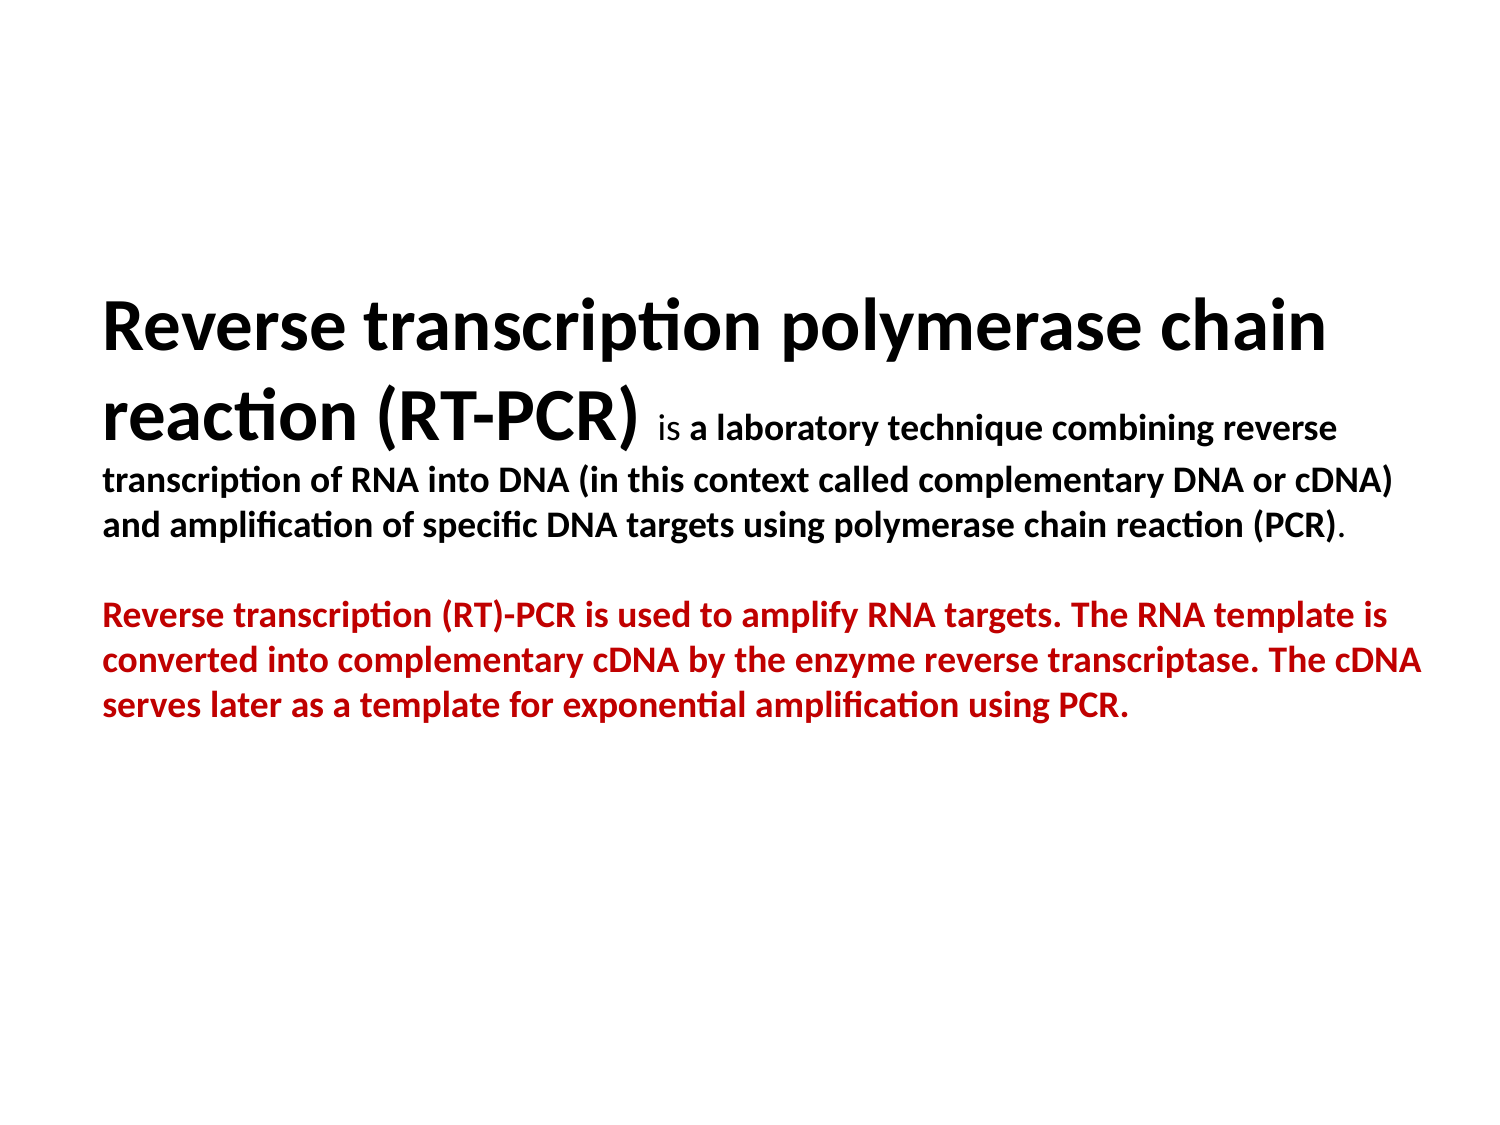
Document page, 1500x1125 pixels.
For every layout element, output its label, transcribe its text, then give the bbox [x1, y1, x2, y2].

text_box Reverse transcription polymerase chain reaction (RT-PCR) is a laboratory technique combining reverse transcription of RNA into DNA (in this context called complementary DNA or cDNA) and amplification of specific DNA targets using polymerase chain reaction (PCR). Reverse transcription (RT)-PCR is used to amplify RNA targets. The RNA template is converted into complementary cDNA by the enzyme reverse transcriptase. The cDNA serves later as a template for exponential amplification using PCR. [87, 267, 1438, 733]
